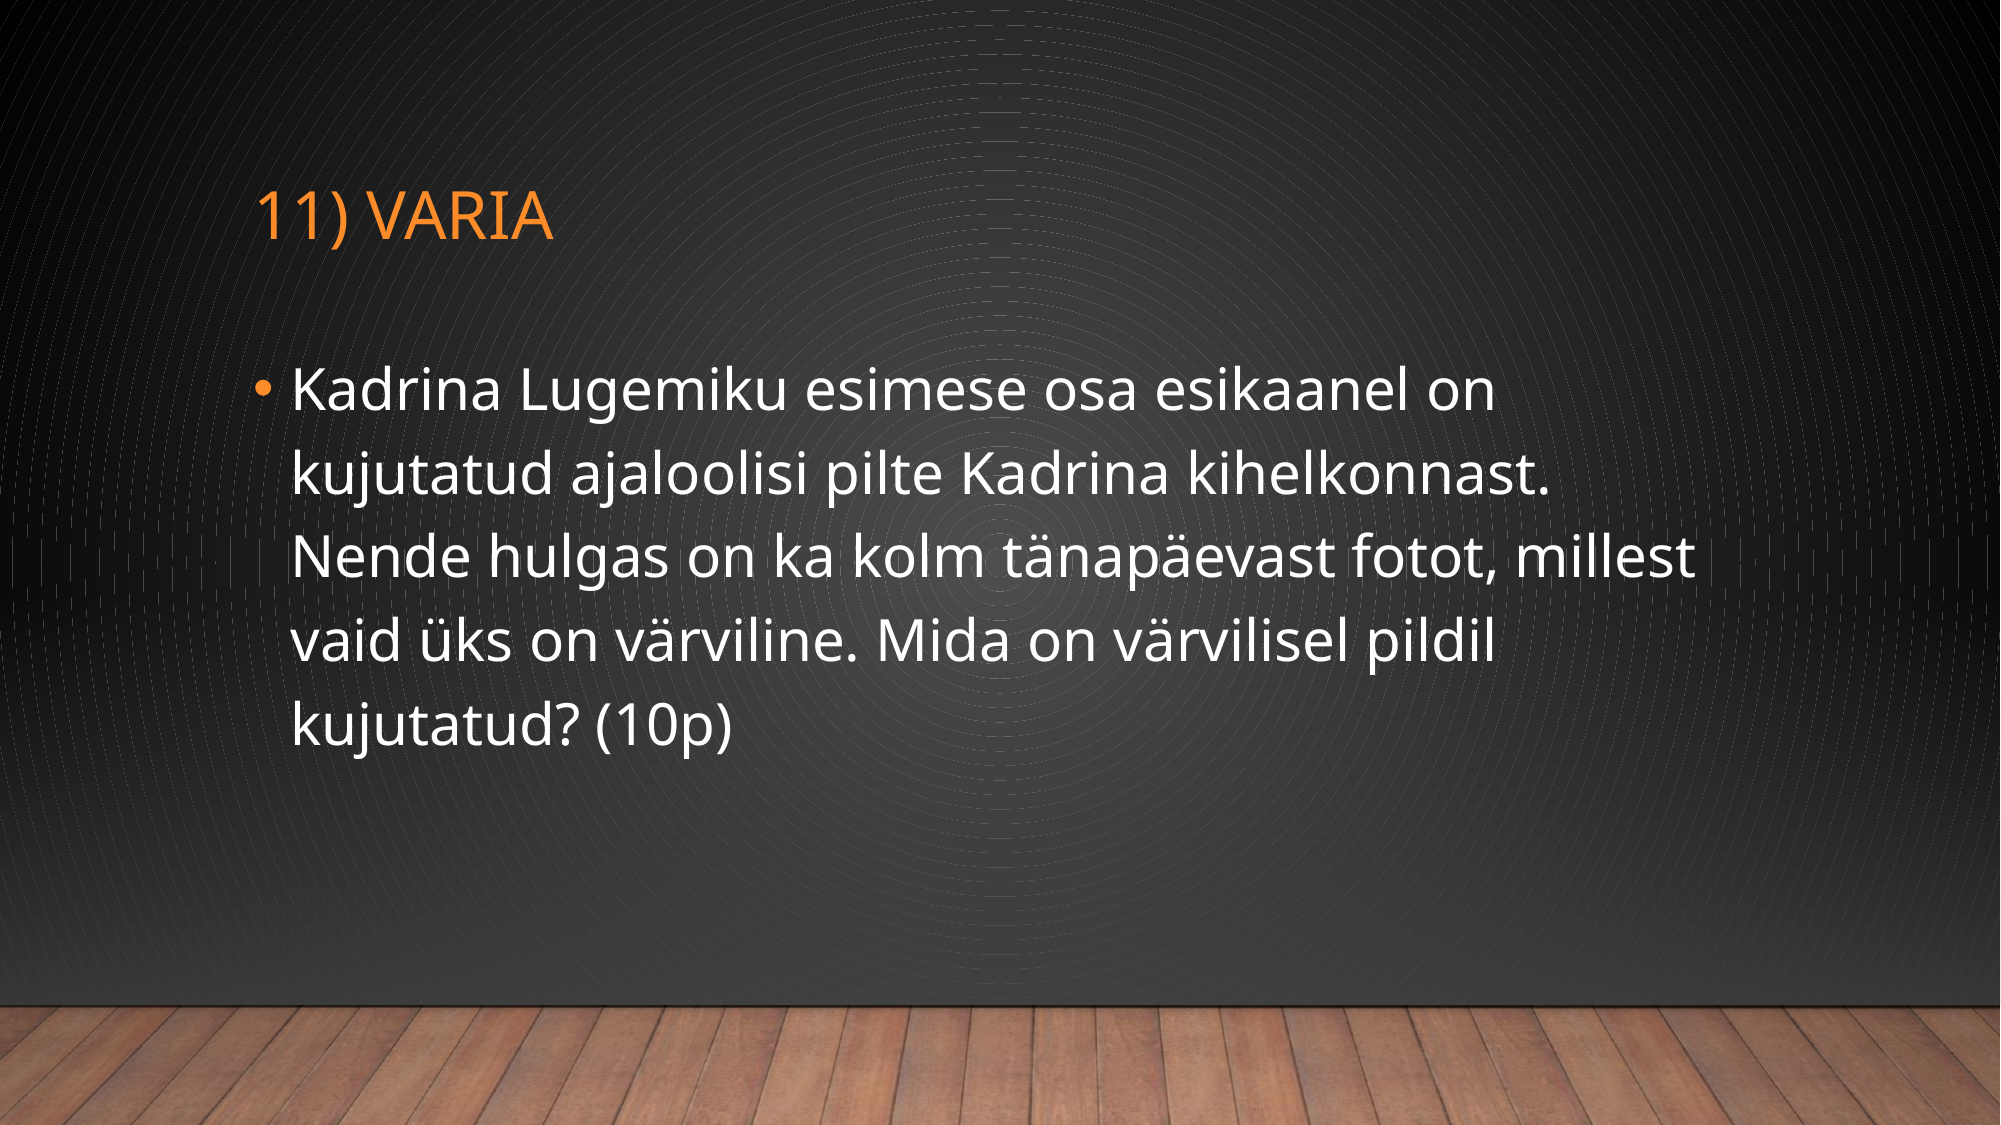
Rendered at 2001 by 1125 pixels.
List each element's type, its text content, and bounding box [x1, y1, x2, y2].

title 11) varia [238, 131, 1763, 305]
picture [0, 1005, 2000, 1125]
list Kadrina Lugemiku esimese osa esikaanel on kujutatud ajaloolisi pilte Kadrina kihelkonnast. Nende hulgas on ka kolm tänapäevast fotot, millest vaid üks on värviline. Mida on värvilisel pildil kujutatud? (10p) [238, 330, 1763, 897]
